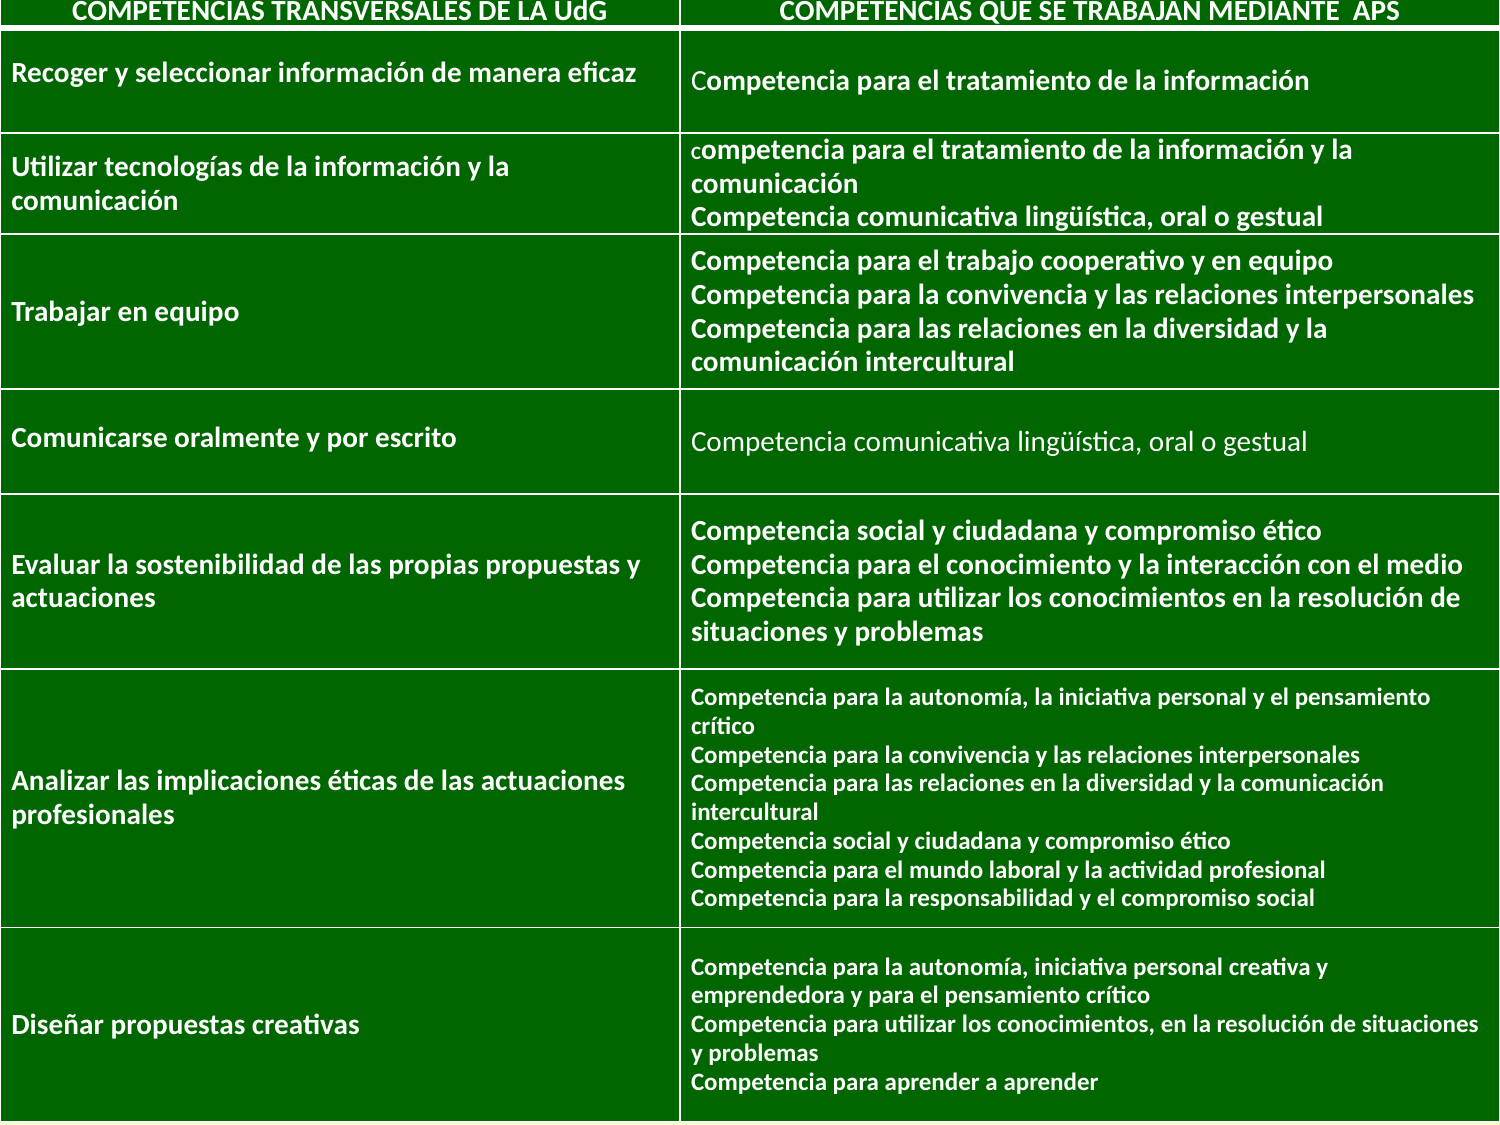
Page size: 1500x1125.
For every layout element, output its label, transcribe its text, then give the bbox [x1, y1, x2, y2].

table_cell Competencia social y ciudadana y compromiso ético Competencia para el conocimiento y la interacción con el medio Competencia para utilizar los conocimientos en la resolución de situaciones y problemas [681, 495, 1499, 668]
table_cell Competencia para el tratamiento de la información y la comunicación Competencia comunicativa lingüística, oral o gestual [681, 134, 1499, 233]
table_header COMPETENCIAS QUE SE TRABAJAN MEDIANTE APS [681, 0, 1499, 25]
table_cell Competencia para la autonomía, la iniciativa personal y el pensamiento crítico Competencia para la convivencia y las relaciones interpersonales Competencia para las relaciones en la diversidad y la comunicación intercultural Competencia social y ciudadana y compromiso ético Competencia para el mundo laboral y la actividad profesional Competencia para la responsabilidad y el compromiso social [681, 670, 1499, 927]
table_header COMPETENCIAS TRANSVERSALES DE LA UdG [1, 0, 679, 25]
table_cell Competencia para el trabajo cooperativo y en equipo Competencia para la convivencia y las relaciones interpersonales Competencia para las relaciones en la diversidad y la comunicación intercultural [681, 235, 1499, 388]
table_cell Recoger y seleccionar información de manera eficaz [1, 31, 679, 132]
table_cell Competencia para el tratamiento de la información [681, 31, 1499, 132]
table_cell Diseñar propuestas creativas [1, 928, 679, 1121]
table_cell Utilizar tecnologías de la información y la comunicación [1, 134, 679, 233]
table_cell Comunicarse oralmente y por escrito [1, 390, 679, 493]
table_cell Trabajar en equipo [1, 235, 679, 388]
table_cell Competencia comunicativa lingüística, oral o gestual [681, 390, 1499, 493]
table_cell Evaluar la sostenibilidad de las propias propuestas y actuaciones [1, 495, 679, 668]
table_cell Competencia para la autonomía, iniciativa personal creativa y emprendedora y para el pensamiento crítico Competencia para utilizar los conocimientos, en la resolución de situaciones y problemas Competencia para aprender a aprender [681, 928, 1499, 1121]
table_cell Analizar las implicaciones éticas de las actuaciones profesionales [1, 670, 679, 927]
